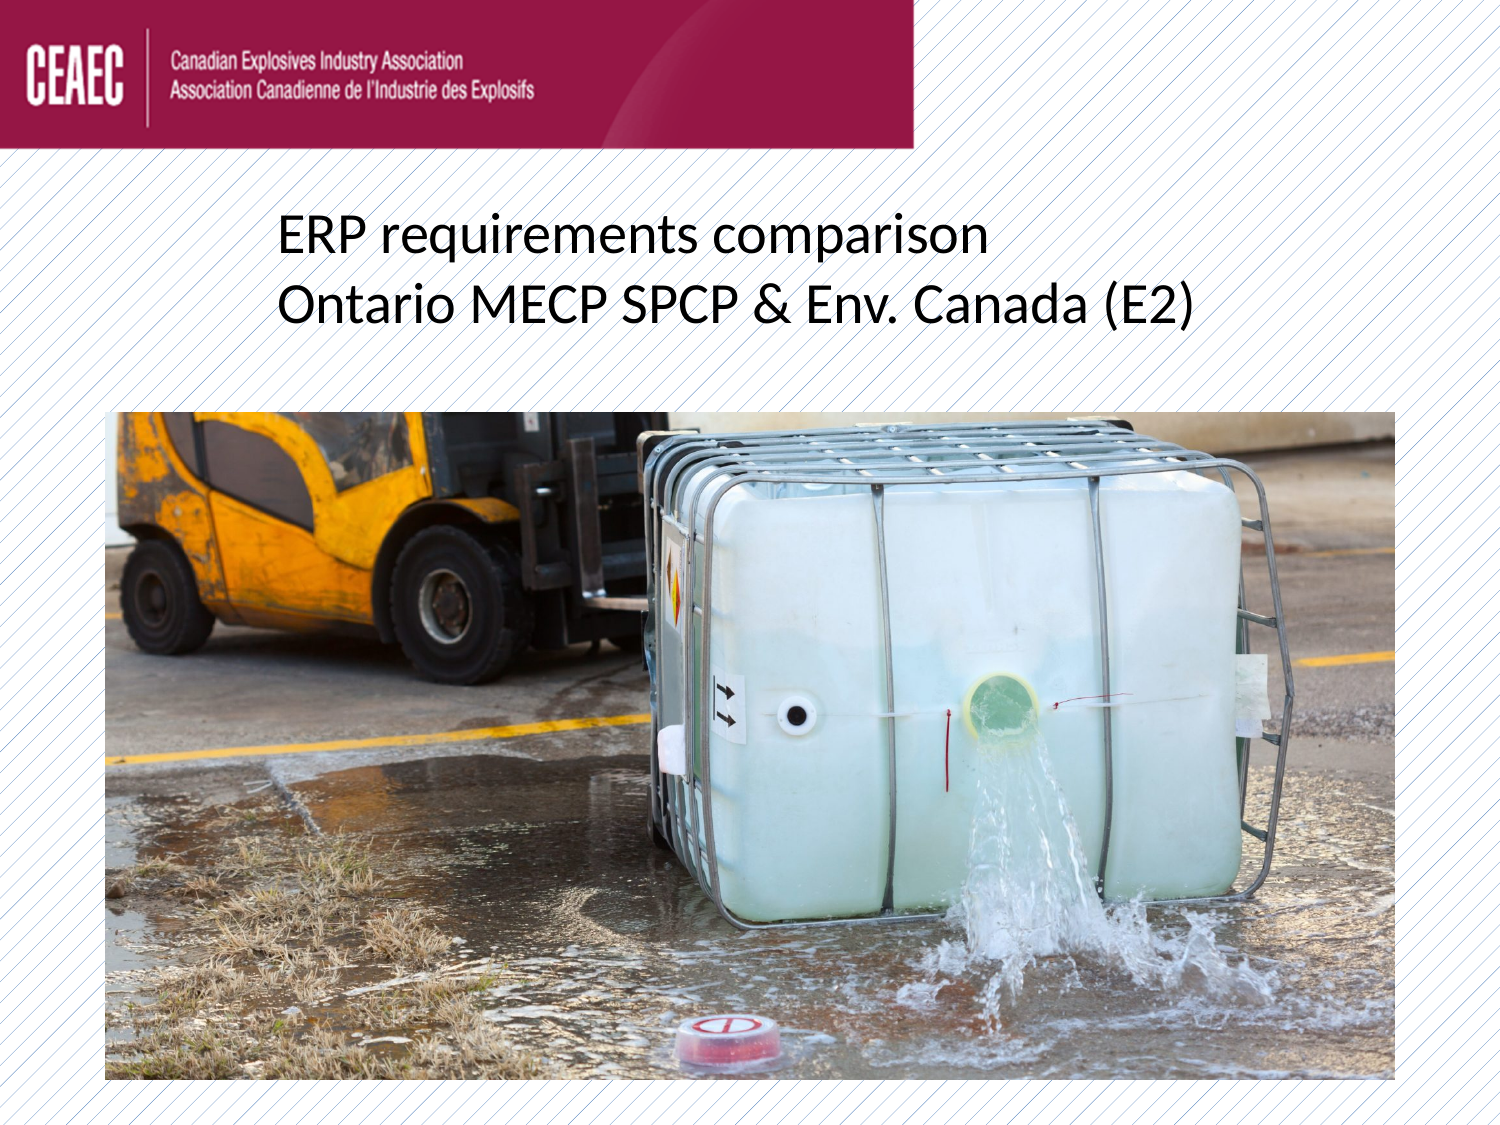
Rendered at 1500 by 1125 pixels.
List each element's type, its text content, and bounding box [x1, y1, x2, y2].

picture [105, 412, 1395, 1080]
text_box ERP requirements comparison Ontario MECP SPCP & Env. Canada (E2) [262, 187, 1275, 388]
picture [0, 0, 915, 151]
